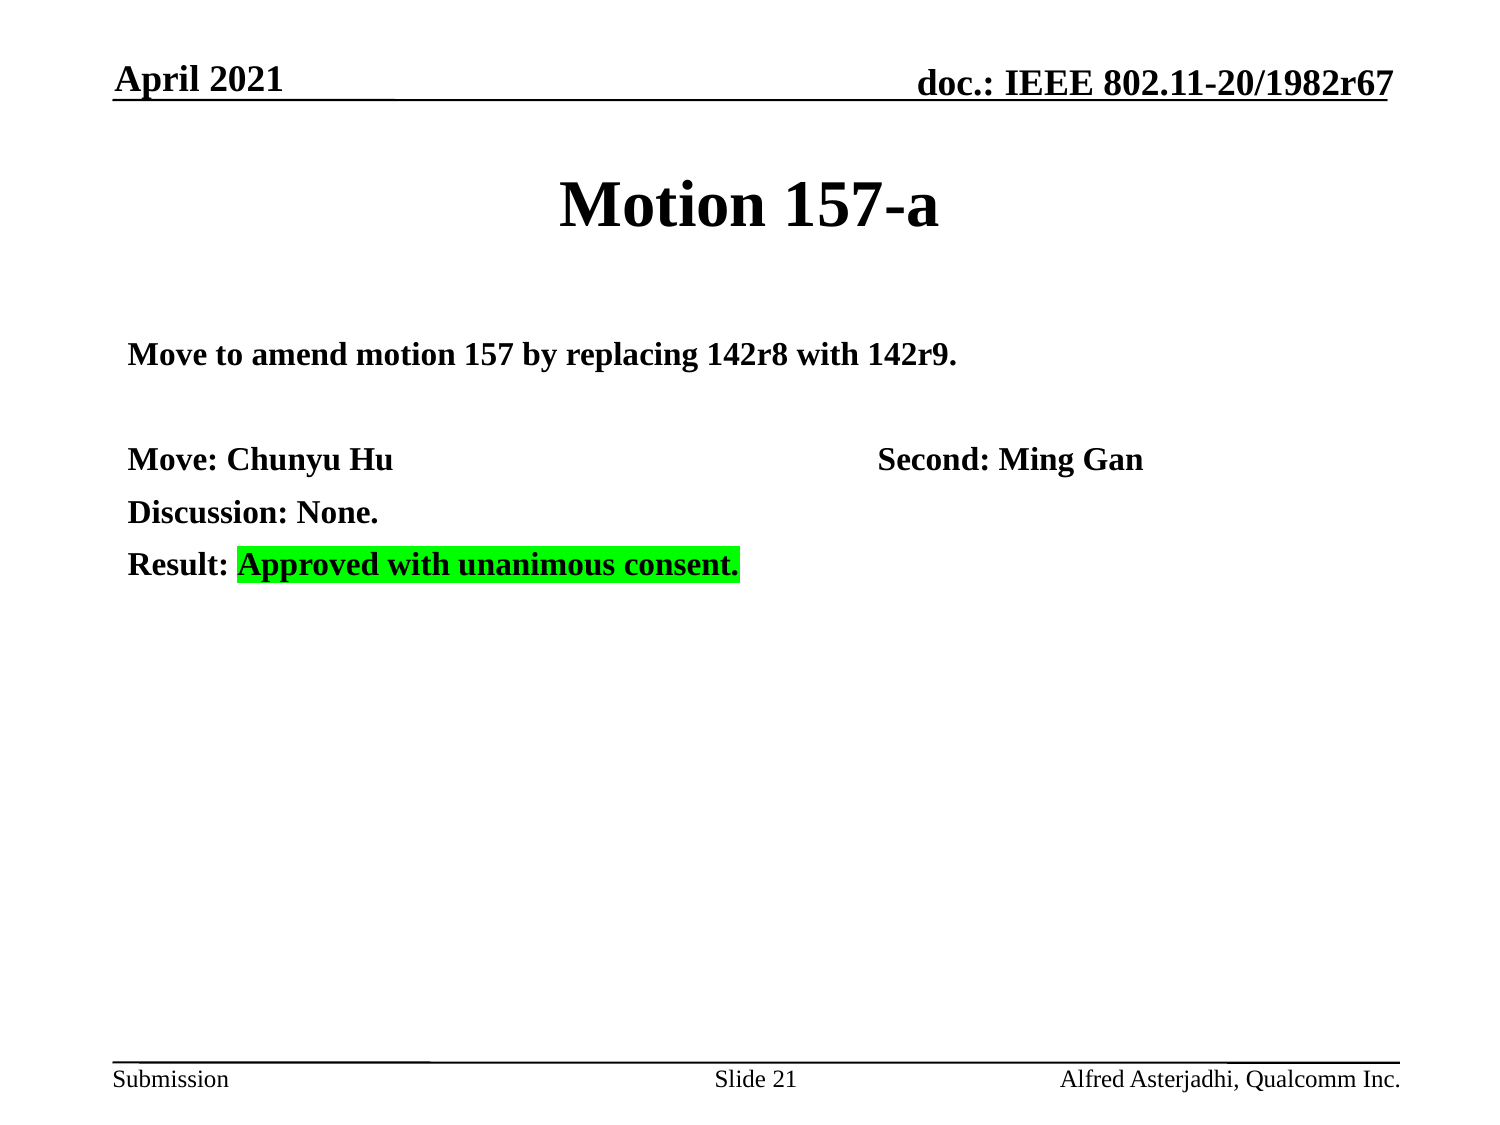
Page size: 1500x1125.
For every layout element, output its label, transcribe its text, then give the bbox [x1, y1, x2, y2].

list Move to amend motion 157 by replacing 142r8 with 142r9. Move: Chunyu Hu Second: Ming Gan Discussion: None. Result: Approved with unanimous consent. [112, 324, 1388, 1000]
footer Alfred Asterjadhi, Qualcomm Inc. [878, 1061, 1402, 1093]
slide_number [114, 54, 423, 100]
title Motion 157-a [112, 112, 1388, 288]
slide_number Slide 21 [712, 1061, 800, 1123]
